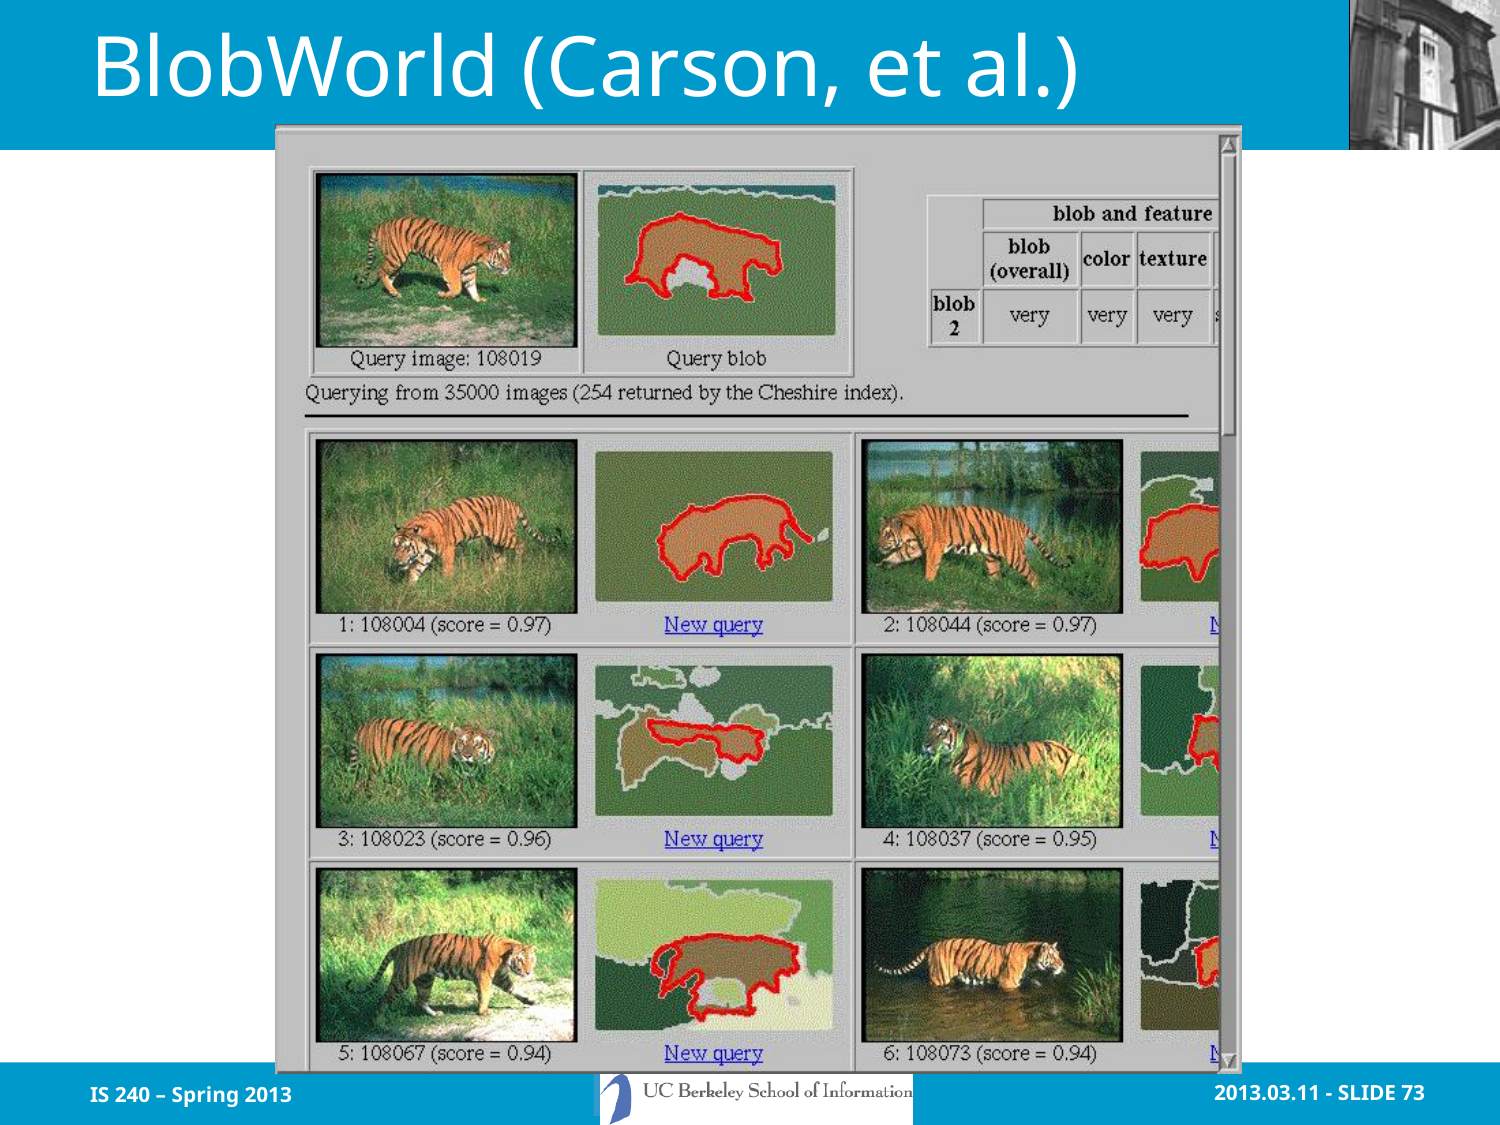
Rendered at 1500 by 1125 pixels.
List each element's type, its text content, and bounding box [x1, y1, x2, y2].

picture [1350, 0, 1500, 150]
picture [594, 1074, 912, 1125]
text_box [274, 124, 1242, 1074]
slide_number IS 240 – Spring 2013 [75, 1062, 388, 1125]
title BlobWorld (Carson, et al.) [75, 0, 1350, 150]
